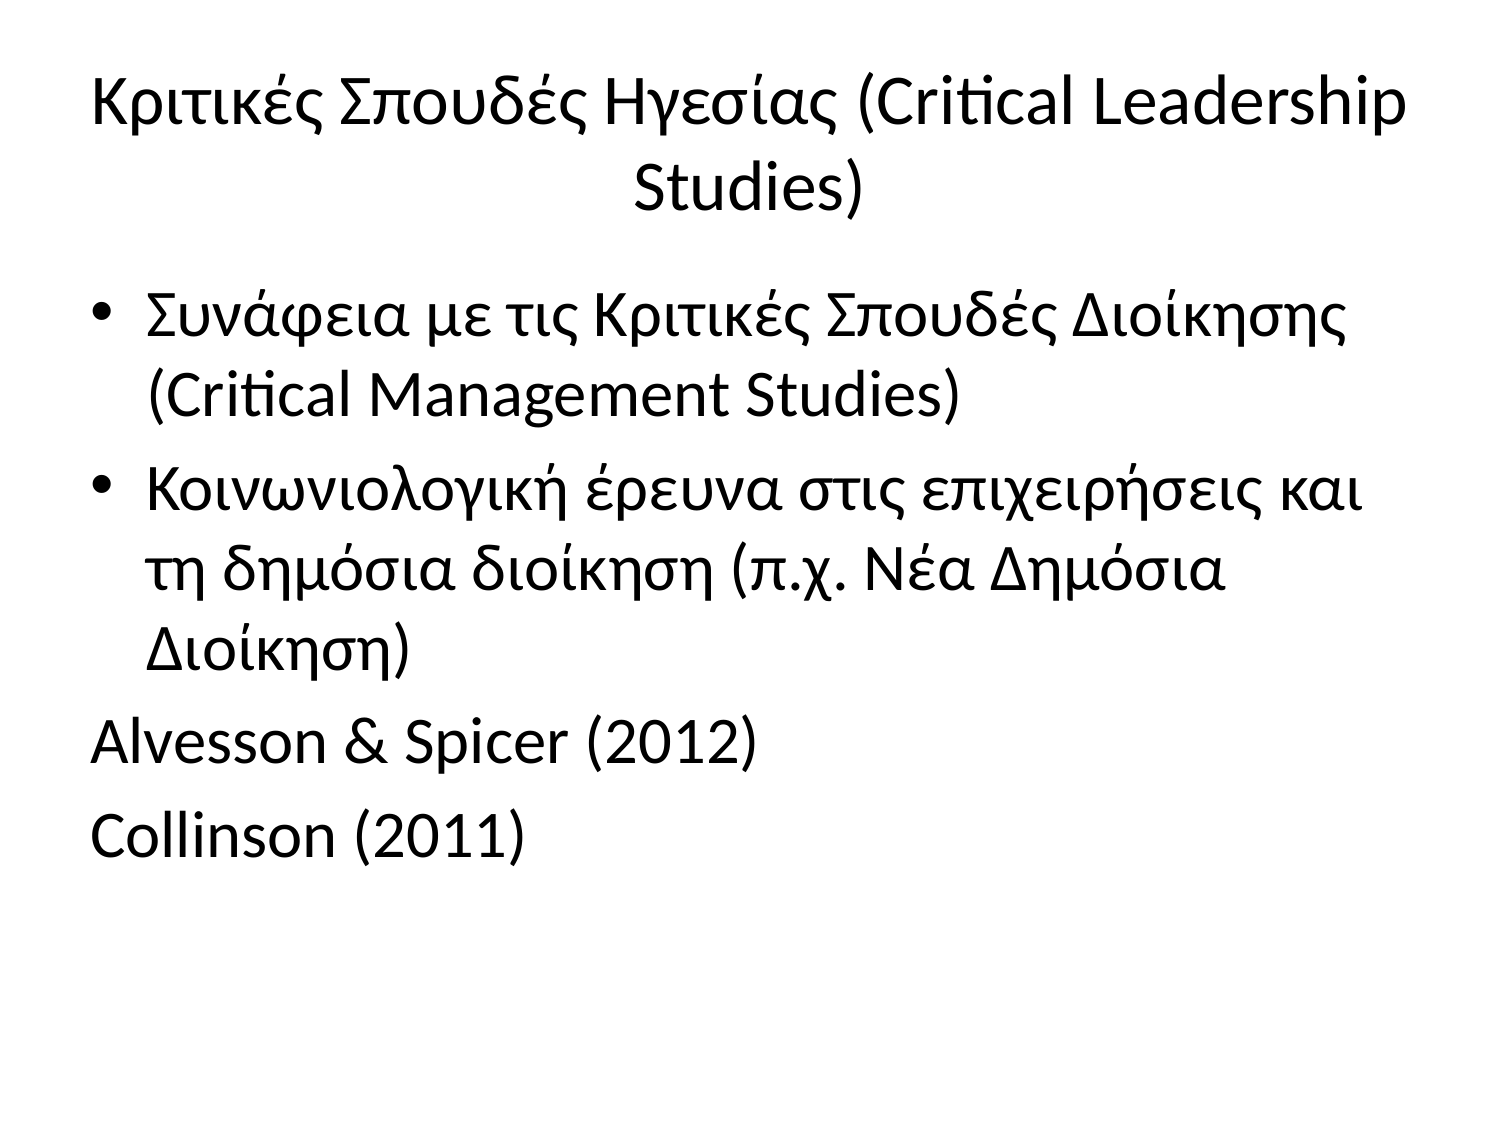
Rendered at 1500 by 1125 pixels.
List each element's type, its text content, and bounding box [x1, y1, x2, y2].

list Συνάφεια με τις Κριτικές Σπουδές Διοίκησης (Critical Management Studies) Κοινωνιολογική έρευνα στις επιχειρήσεις και τη δημόσια διοίκηση (π.χ. Νέα Δημόσια Διοίκηση) Alvesson & Spicer (2012) Collinson (2011) [75, 262, 1425, 1005]
title Κριτικές Σπουδές Ηγεσίας (Critical Leadership Studies) [75, 45, 1425, 233]
